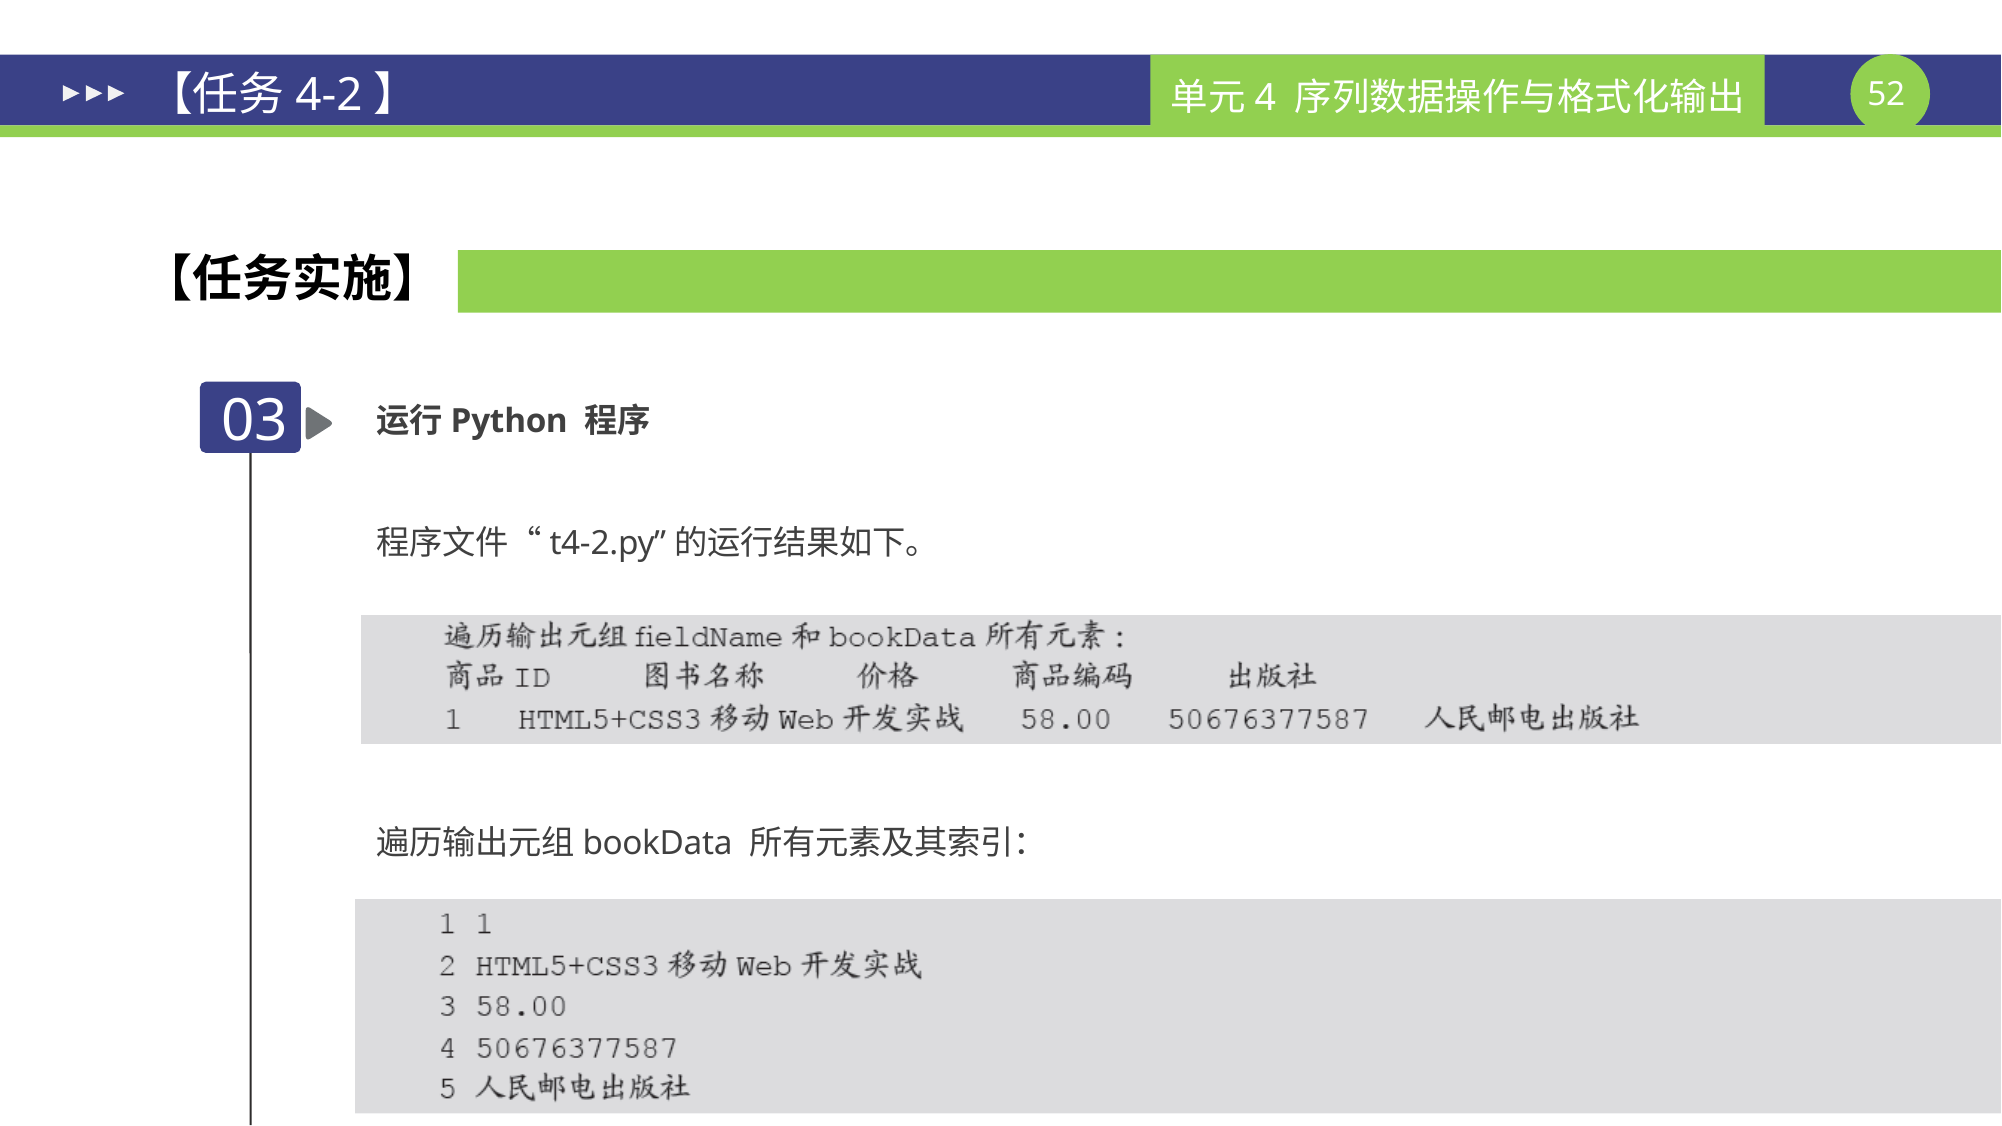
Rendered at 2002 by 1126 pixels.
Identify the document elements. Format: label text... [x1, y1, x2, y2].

text_box [319, 413, 332, 434]
picture [355, 899, 2001, 1115]
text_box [195, 374, 314, 461]
text_box [521, 248, 2001, 315]
title 【任务4-2】 [127, 59, 1338, 126]
text_box 程序文件“t4-2.py”的运行结果如下。 [361, 493, 1876, 569]
picture [360, 615, 2001, 744]
text_box 运行Python 程序 [361, 371, 1876, 447]
text_box 遍历输出元组bookData 所有元素及其索引： [361, 793, 1876, 869]
text_box 【任务实施】 [127, 239, 521, 315]
